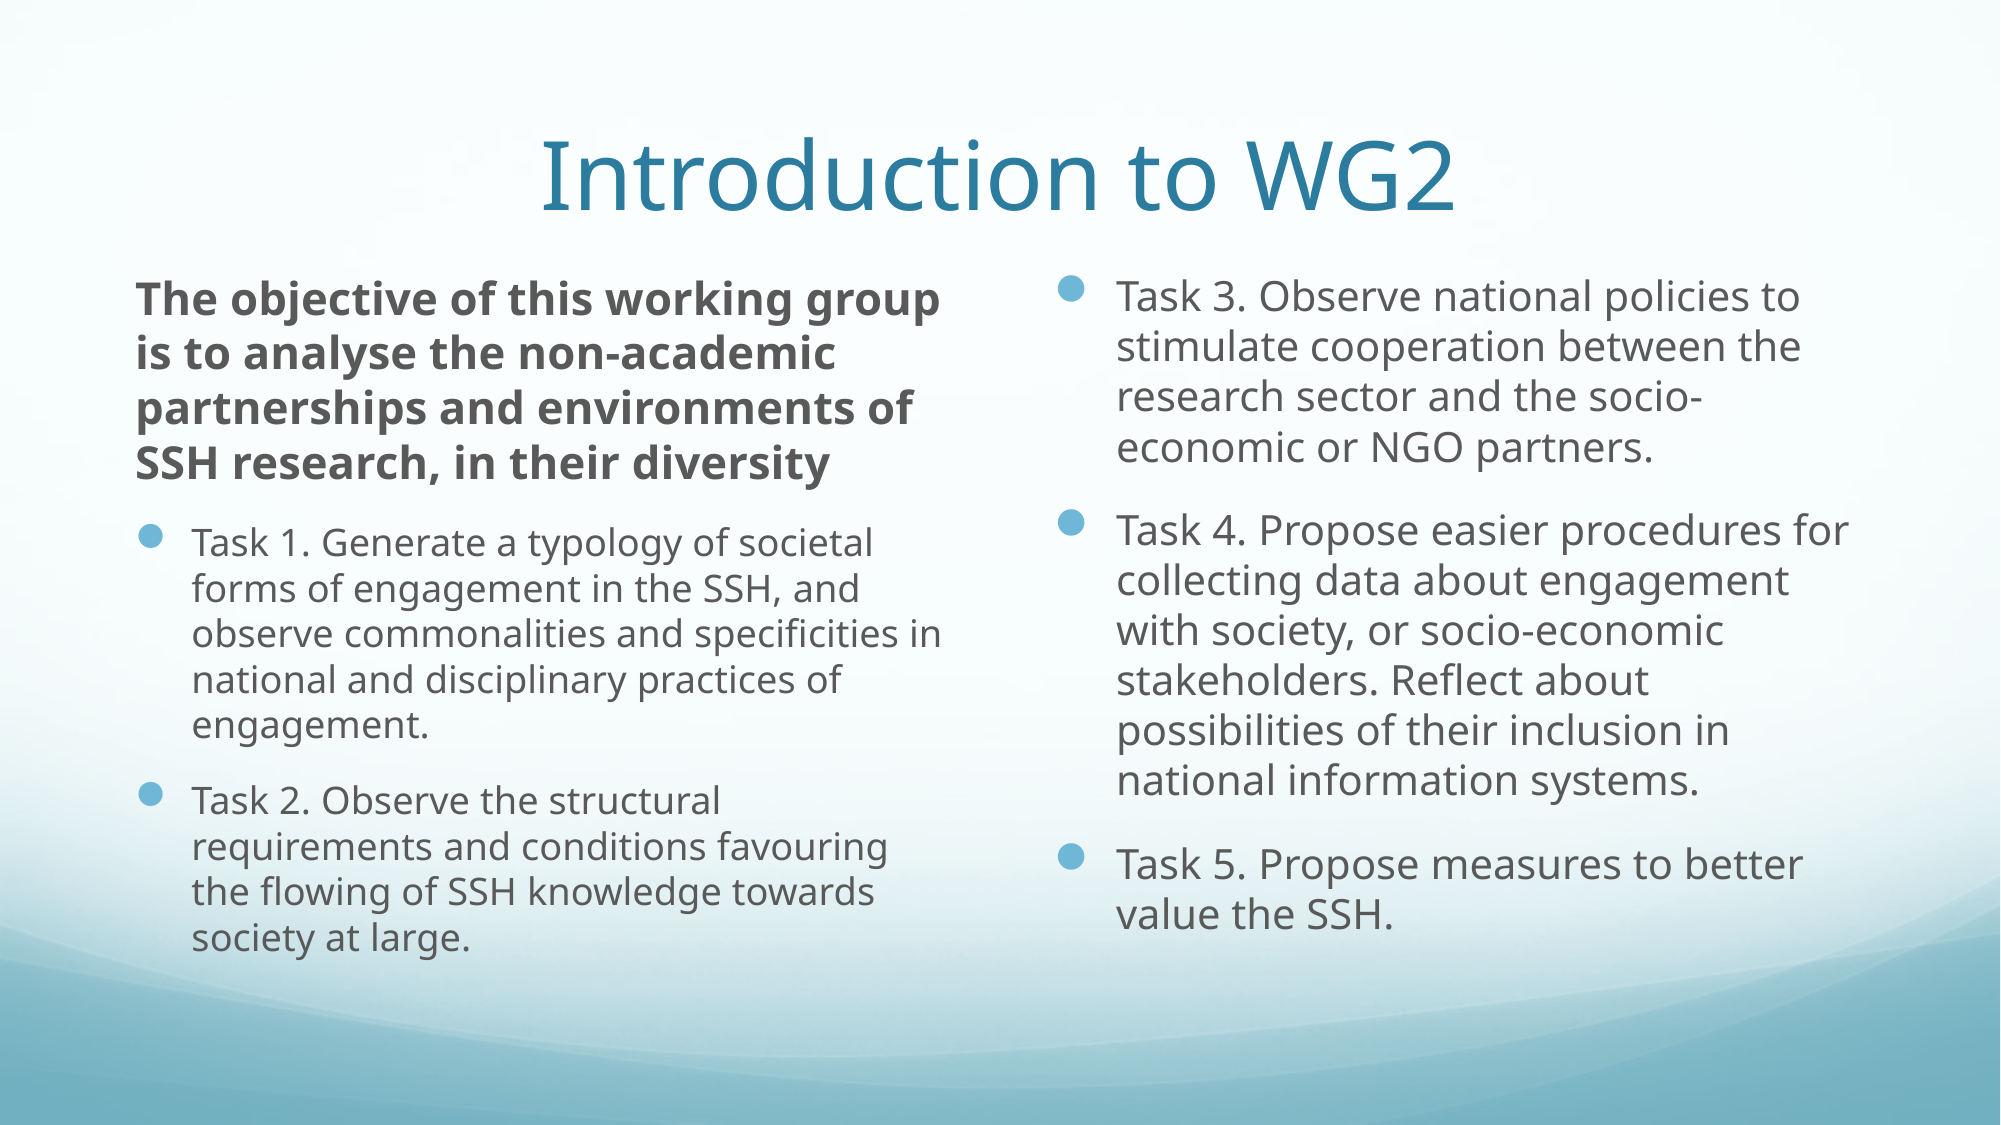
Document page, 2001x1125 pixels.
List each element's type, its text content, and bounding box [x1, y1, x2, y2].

list The objective of this working group is to analyse the non-academic partnerships and environments of SSH research, in their diversity Task 1. Generate a typology of societal forms of engagement in the SSH, and observe commonalities and specificities in national and disciplinary practices of engagement. Task 2. Observe the structural requirements and conditions favouring the flowing of SSH knowledge towards society at large. [120, 262, 961, 975]
title Introduction to WG2 [120, 17, 1880, 237]
list Task 3. Observe national policies to stimulate cooperation between the research sector and the socio-economic or NGO partners. Task 4. Propose easier procedures for collecting data about engagement with society, or socio-economic stakeholders. Reflect about possibilities of their inclusion in national information systems. Task 5. Propose measures to better value the SSH. [1039, 262, 1880, 975]
